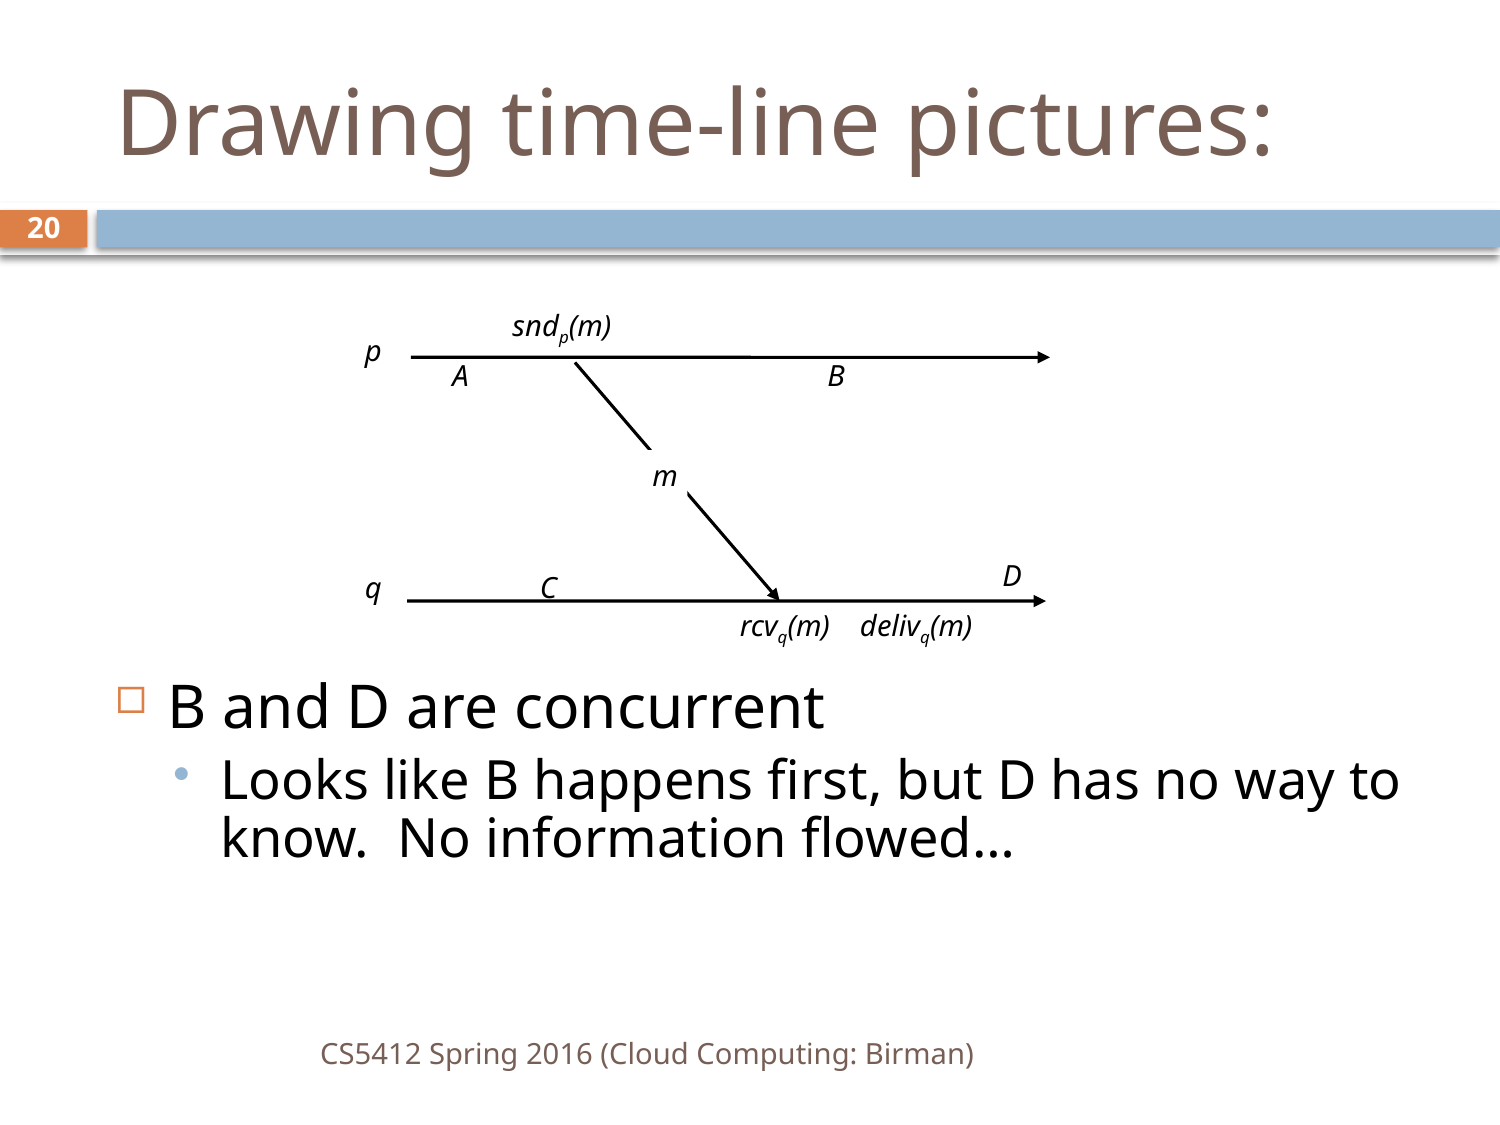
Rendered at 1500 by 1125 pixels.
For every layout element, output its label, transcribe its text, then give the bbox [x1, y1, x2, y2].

list B and D are concurrent Looks like B happens first, but D has no way to know. No information flowed… [100, 262, 1438, 1005]
footer CS5412 Spring 2016 (Cloud Computing: Birman) [99, 1024, 990, 1085]
slide_number 20 [0, 208, 88, 249]
title Drawing time-line pictures: [100, 37, 1438, 200]
